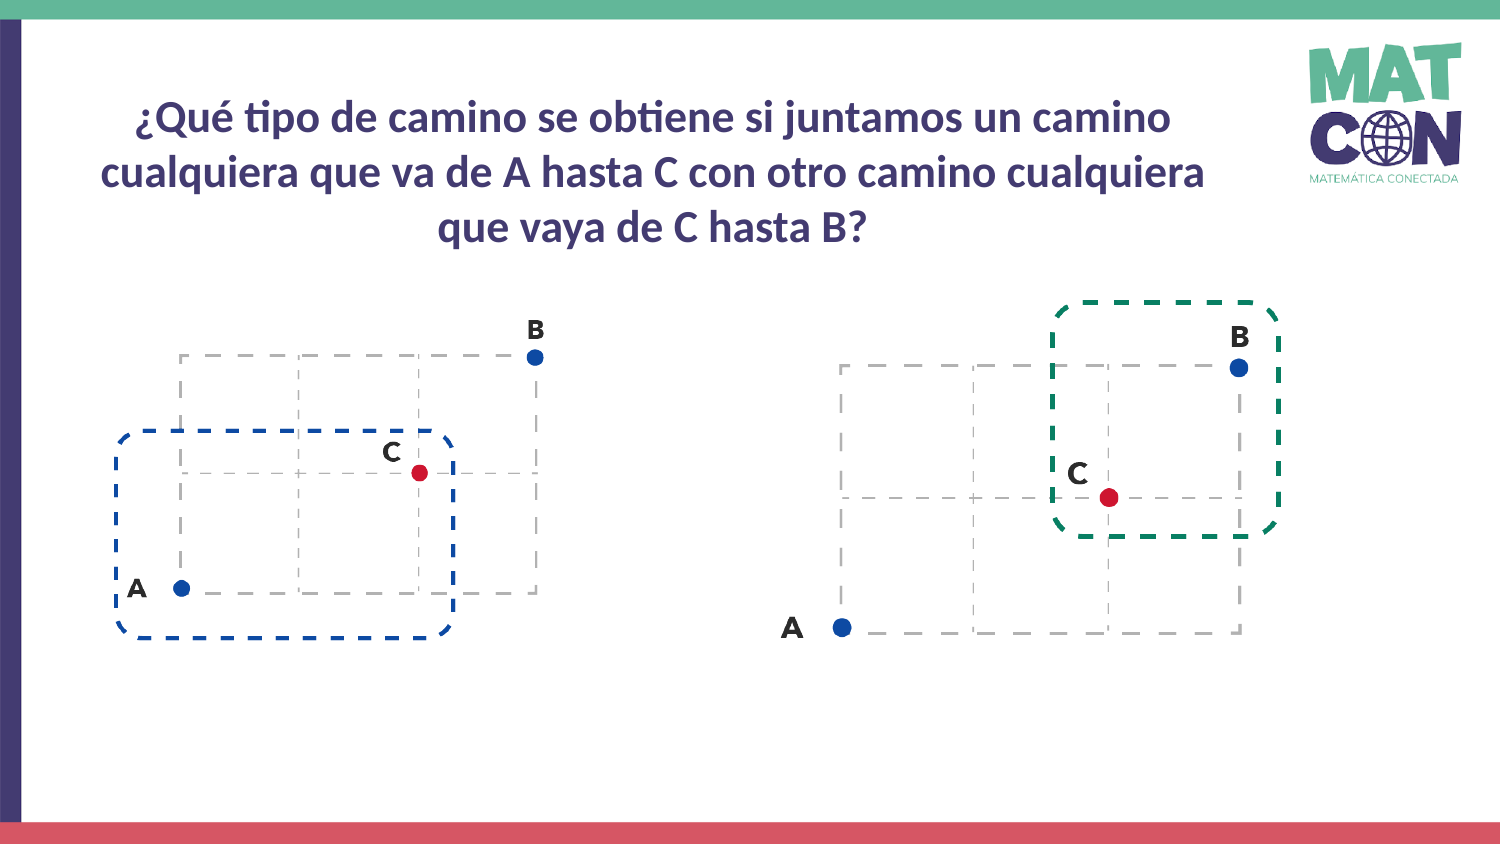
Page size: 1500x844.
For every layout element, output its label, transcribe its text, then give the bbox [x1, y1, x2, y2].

picture [0, 0, 1500, 844]
text_box ¿Qué tipo de camino se obtiene si juntamos un camino cualquiera que va de A hasta C con otro camino cualquiera que vaya de C hasta B? [77, 80, 1229, 684]
